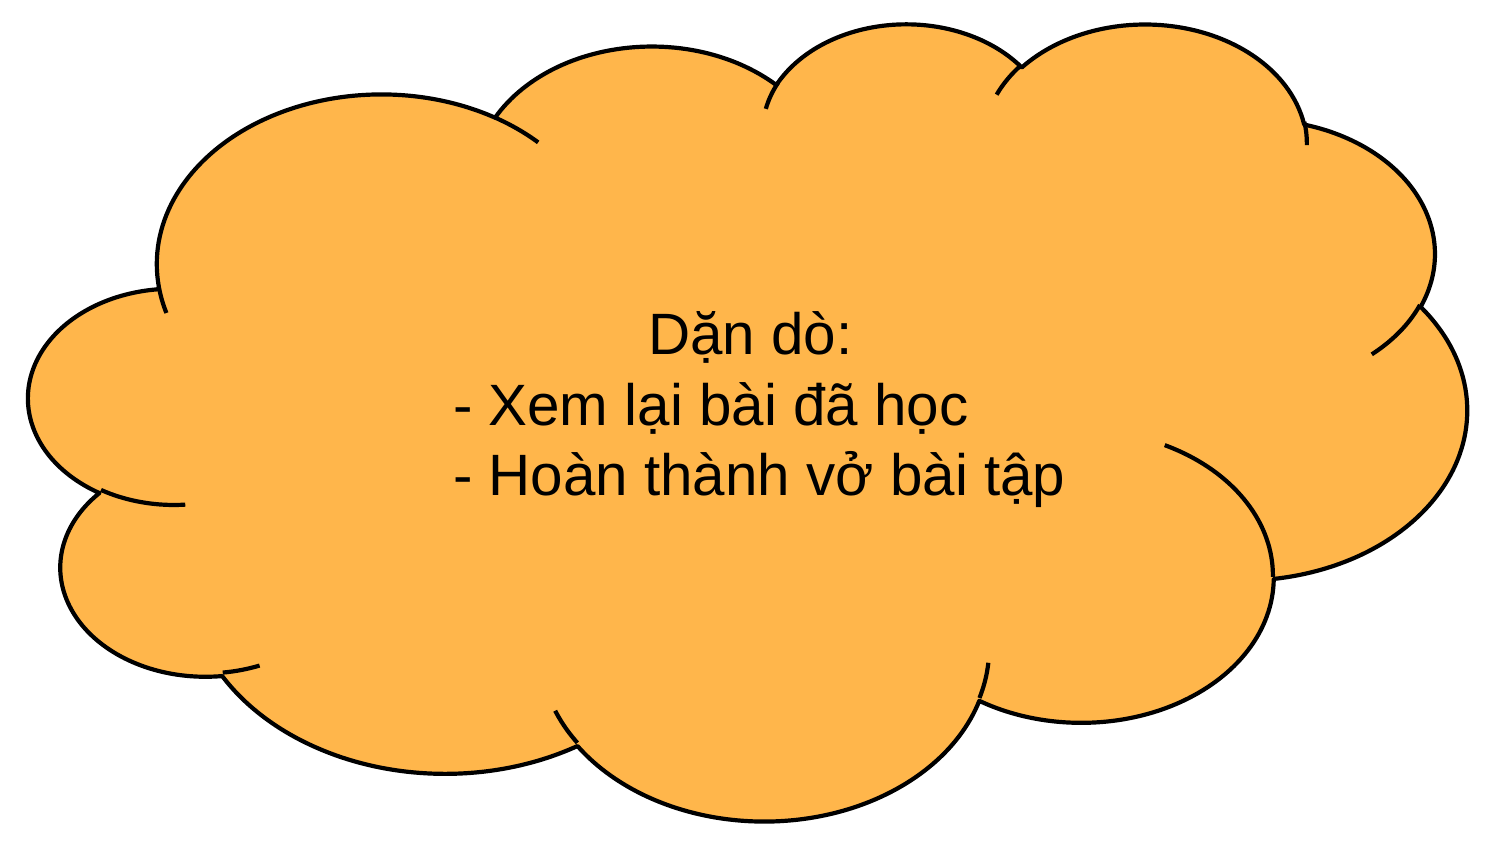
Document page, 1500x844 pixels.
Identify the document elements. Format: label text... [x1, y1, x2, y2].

text_box Dặn dò: - Xem lại bài đã học - Hoàn thành vở bài tập [25, 22, 1470, 824]
